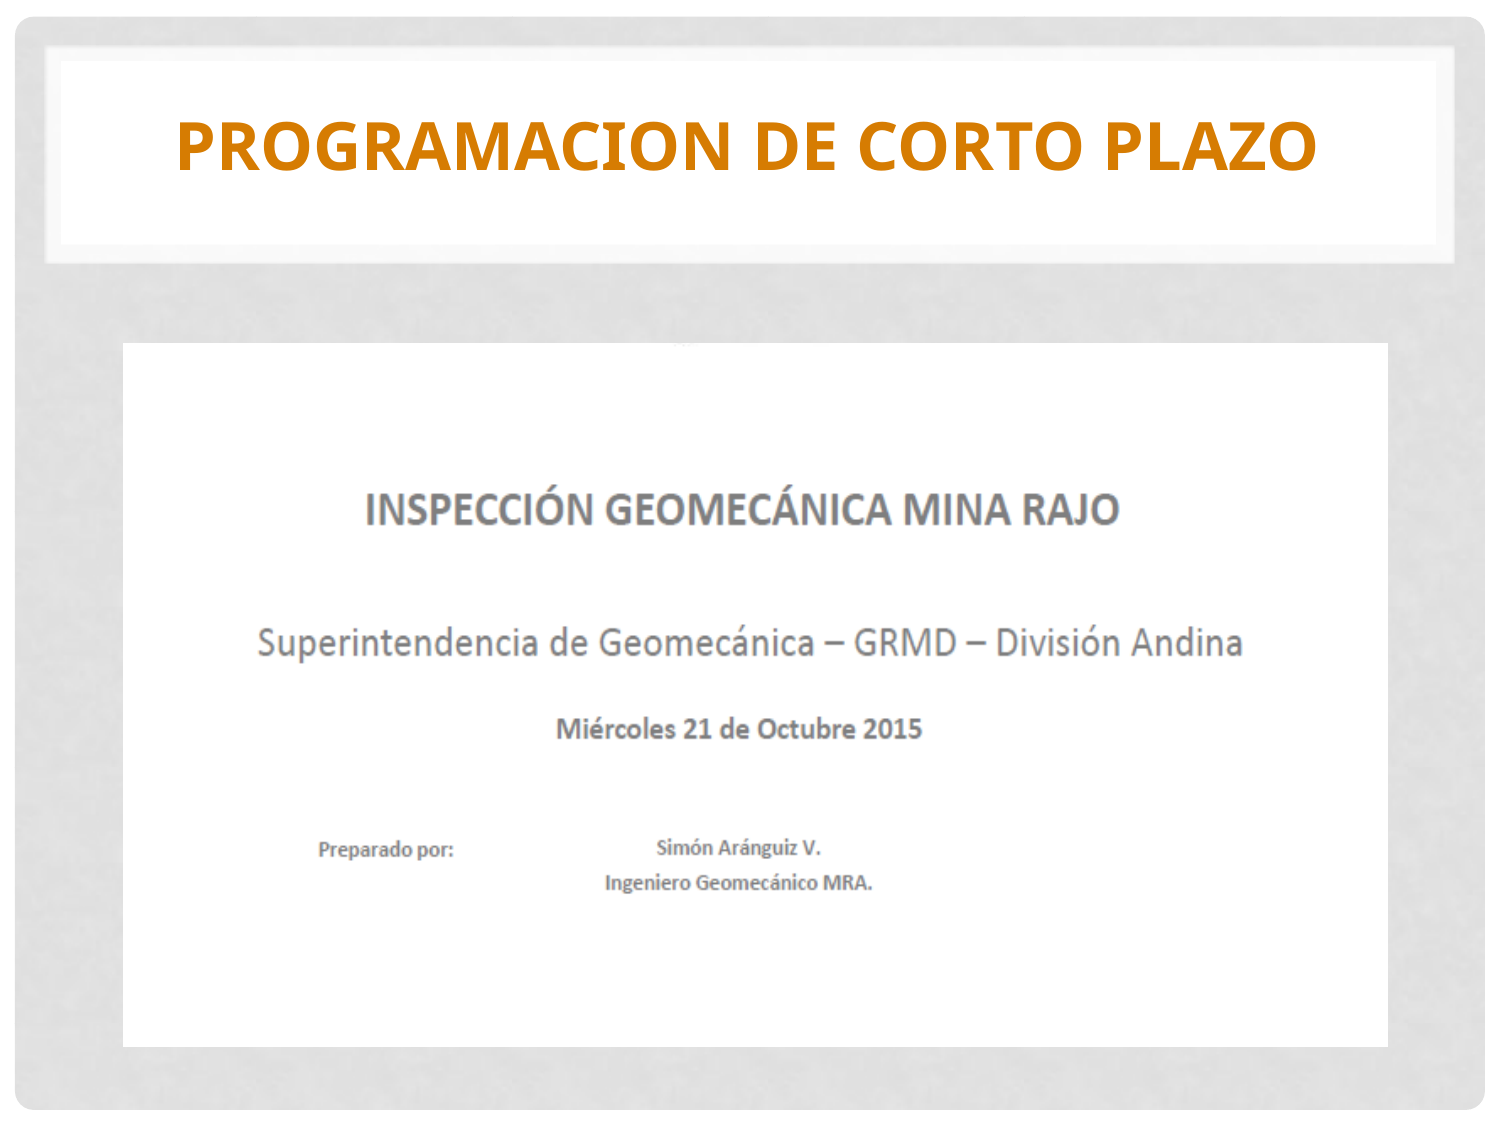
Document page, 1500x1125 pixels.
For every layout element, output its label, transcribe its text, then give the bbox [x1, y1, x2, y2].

title PROGRAMACION DE CORTO PLAZO [69, 58, 1425, 230]
picture [123, 343, 1389, 1048]
